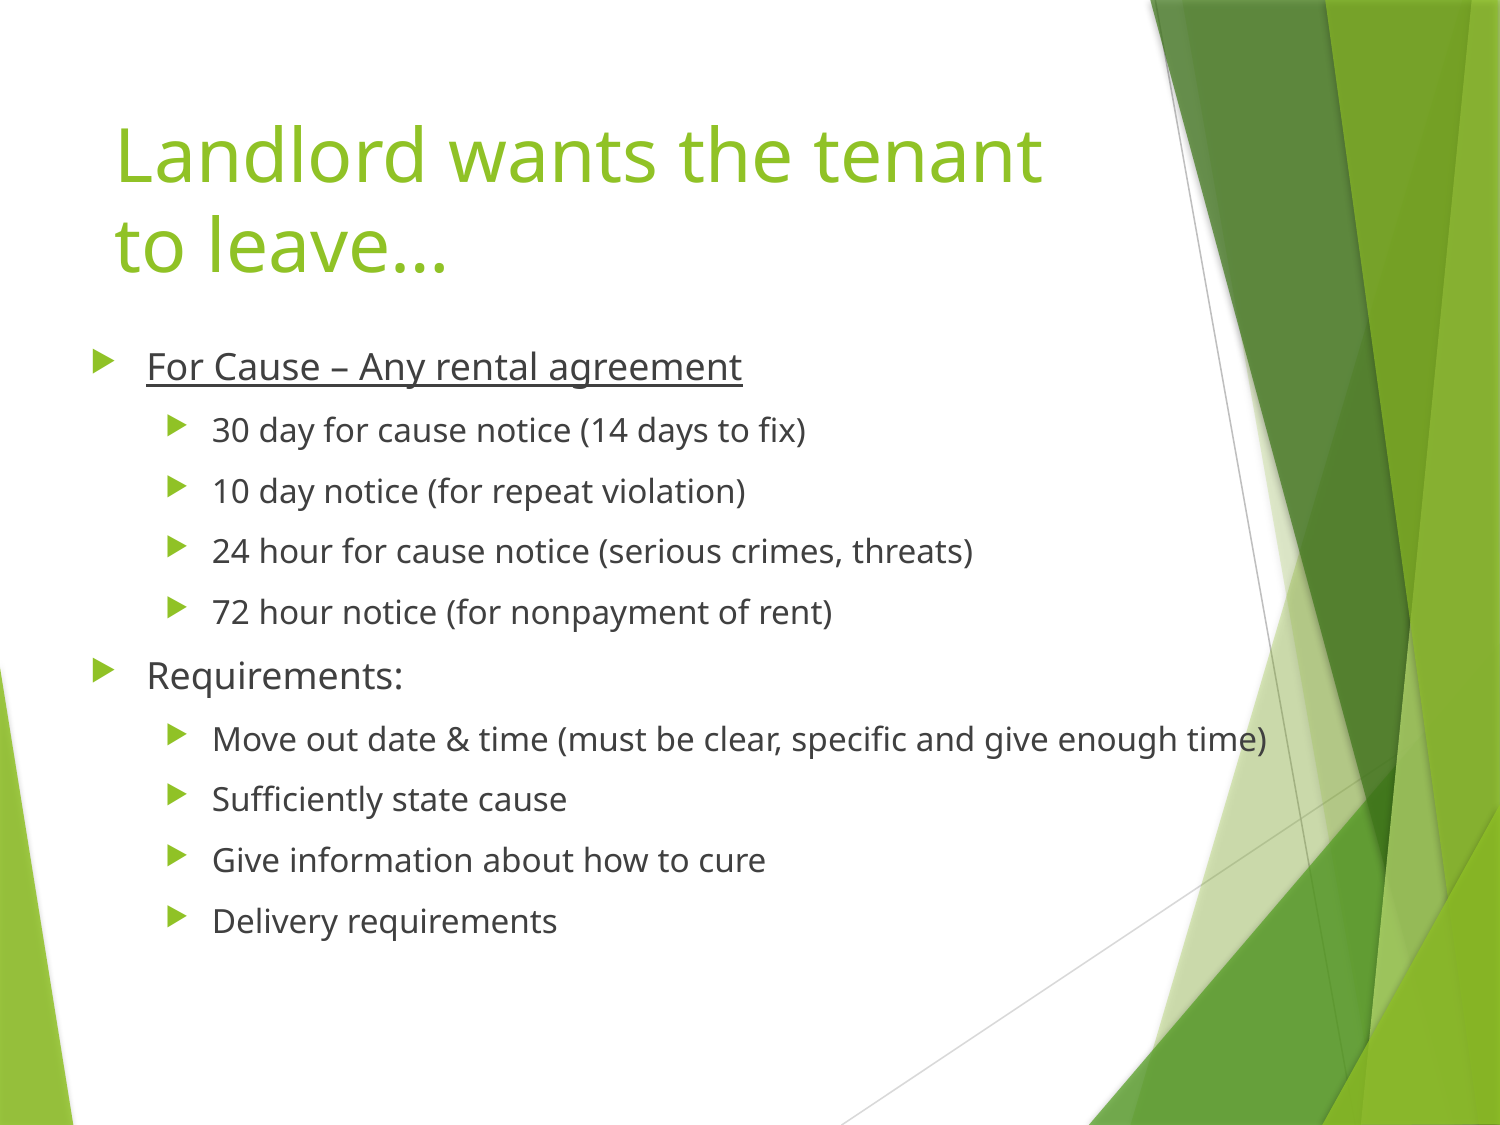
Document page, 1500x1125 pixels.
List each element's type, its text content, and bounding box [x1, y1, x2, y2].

list For Cause – Any rental agreement 30 day for cause notice (14 days to fix) 10 day notice (for repeat violation) 24 hour for cause notice (serious crimes, threats) 72 hour notice (for nonpayment of rent) Requirements: Move out date & time (must be clear, specific and give enough time) Sufficiently state cause Give information about how to cure Delivery requirements [75, 243, 1425, 1025]
title Landlord wants the tenant to leave… [99, 99, 1142, 243]
